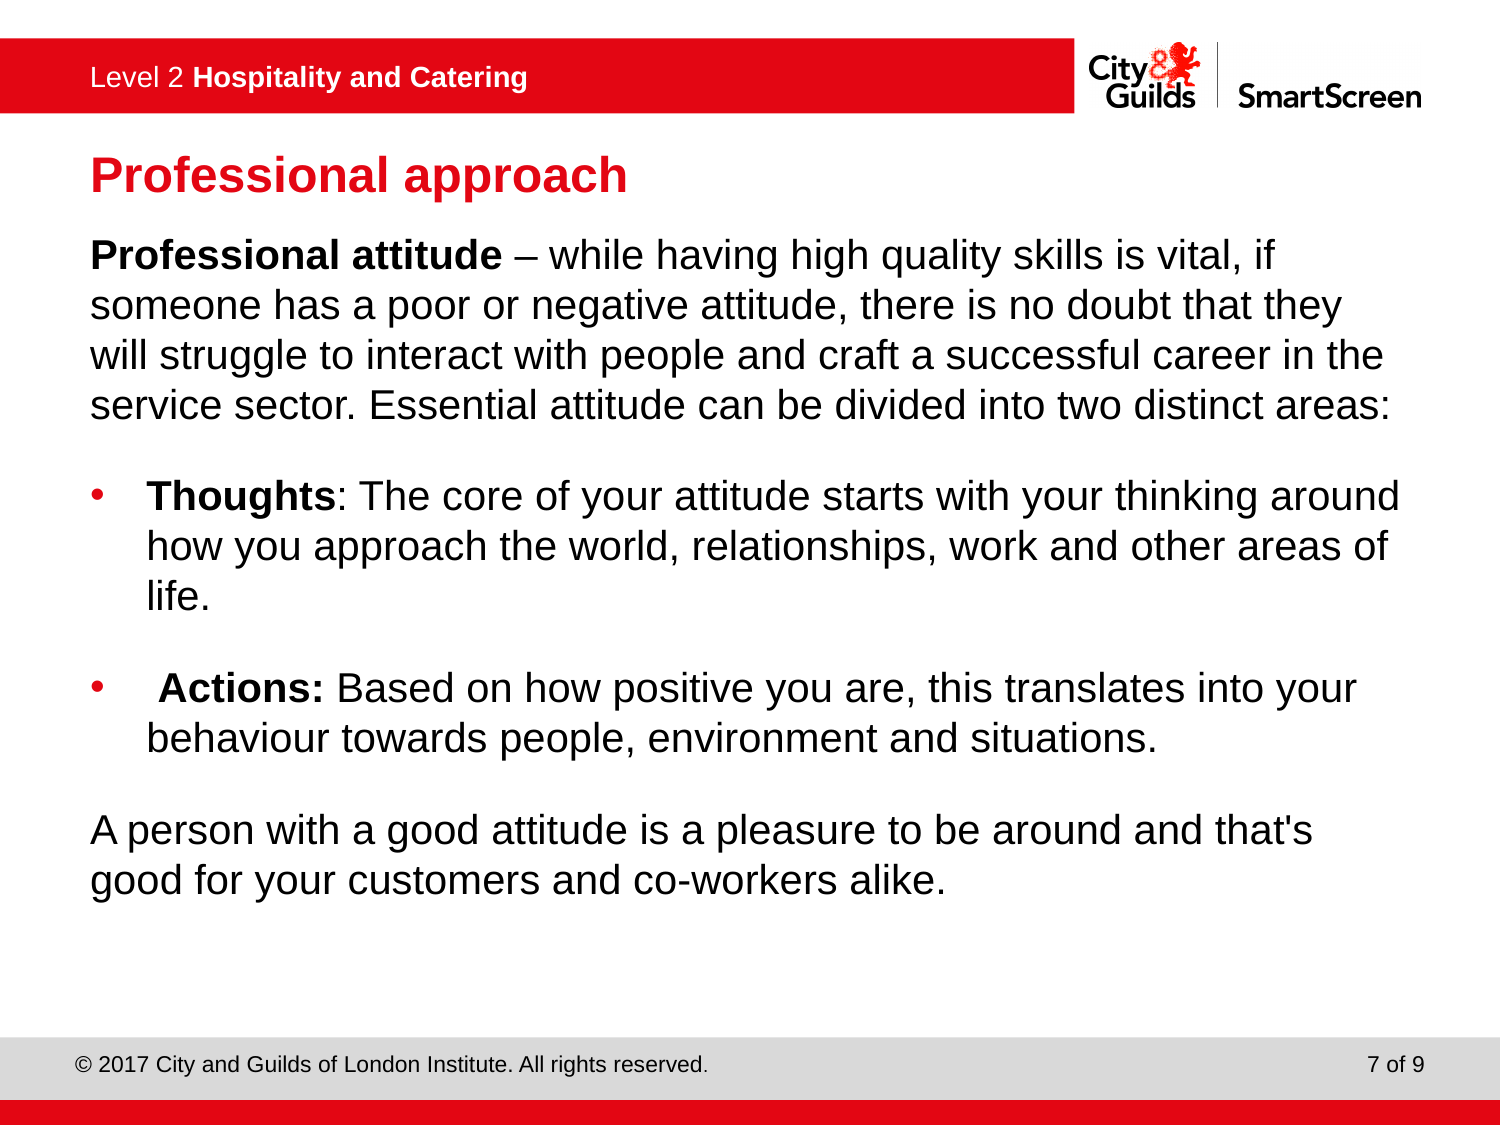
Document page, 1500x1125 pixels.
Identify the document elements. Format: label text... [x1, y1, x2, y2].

picture [1089, 42, 1421, 108]
list Professional attitude – while having high quality skills is vital, if someone has a poor or negative attitude, there is no doubt that they will struggle to interact with people and craft a successful career in the service sector. Essential attitude can be divided into two distinct areas: Thoughts: The core of your attitude starts with your thinking around how you approach the world, relationships, work and other areas of life. Actions: Based on how positive you are, this translates into your behaviour towards people, environment and situations. A person with a good attitude is a pleasure to be around and that's good for your customers and co-workers alike. [74, 219, 1426, 705]
title Professional approach [74, 137, 1424, 209]
